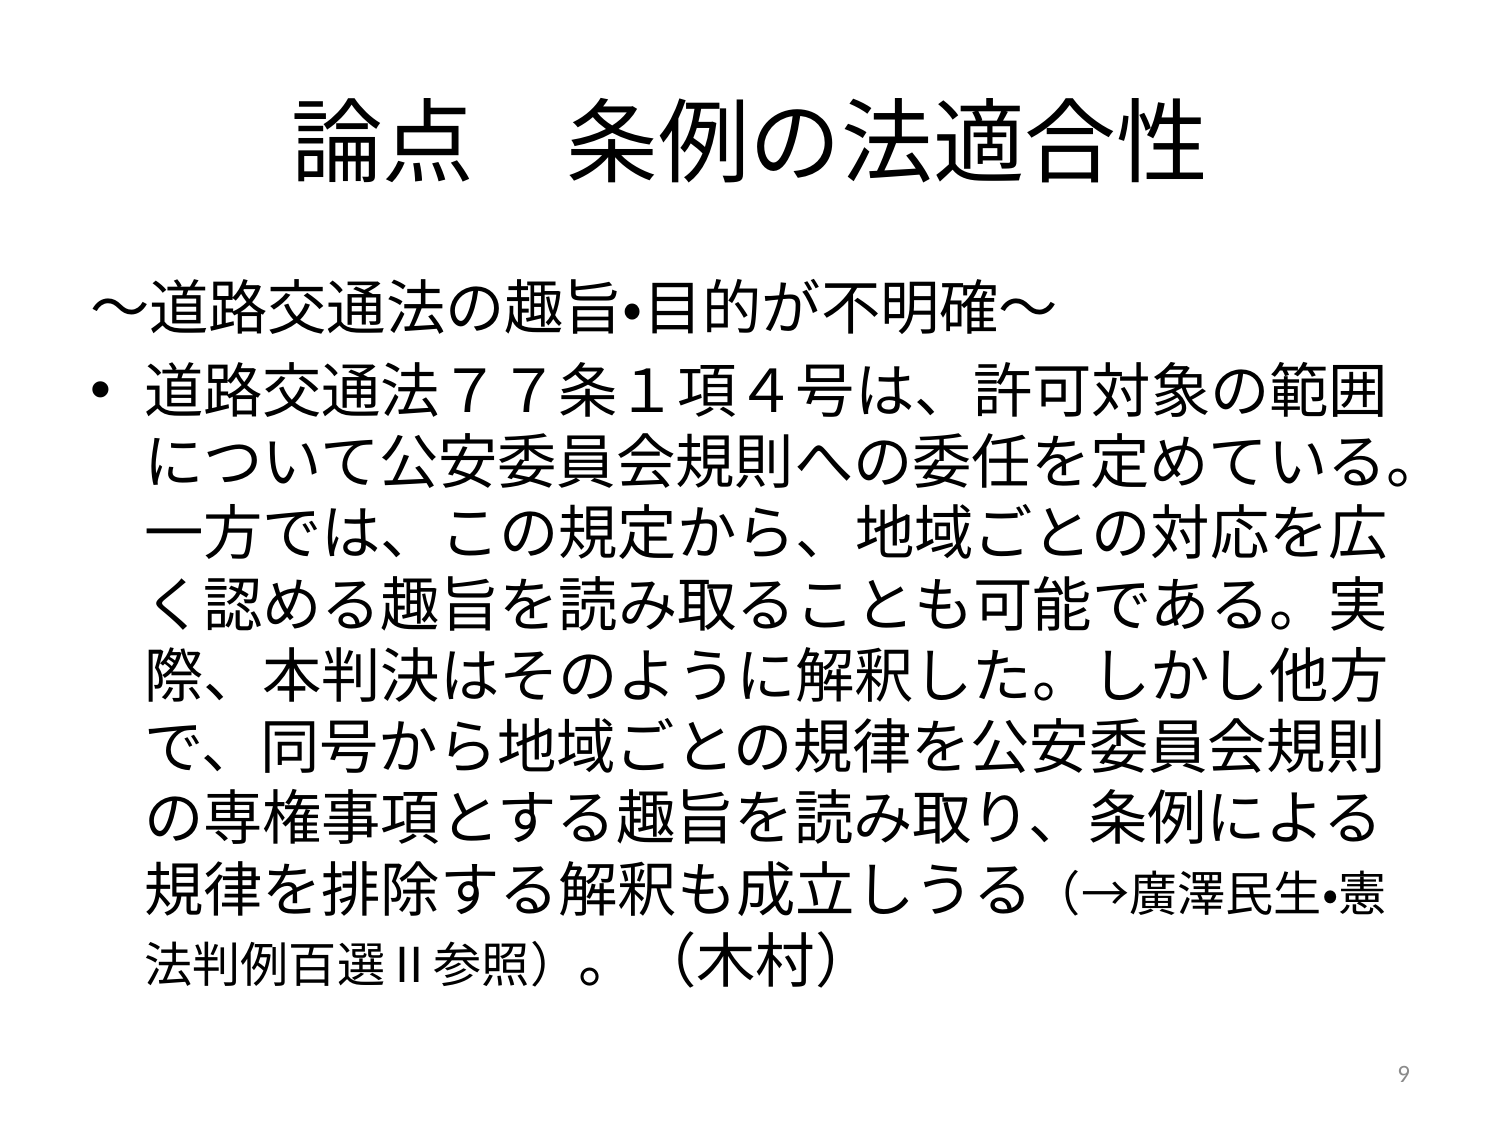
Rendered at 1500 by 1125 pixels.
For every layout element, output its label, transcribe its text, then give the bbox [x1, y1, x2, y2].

slide_number 9 [1074, 1042, 1425, 1103]
title 論点 条例の法適合性 [75, 45, 1425, 233]
list ～道路交通法の趣旨・目的が不明確～ 道路交通法７７条１項４号は、許可対象の範囲について公安委員会規則への委任を定めている。一方では、この規定から、地域ごとの対応を広く認める趣旨を読み取ることも可能である。実際、本判決はそのように解釈した。しかし他方で、同号から地域ごとの規律を公安委員会規則の専権事項とする趣旨を読み取り、条例による規律を排除する解釈も成立しうる（→廣澤民生・憲法判例百選Ⅱ参照）。（木村） [75, 262, 1425, 1005]
